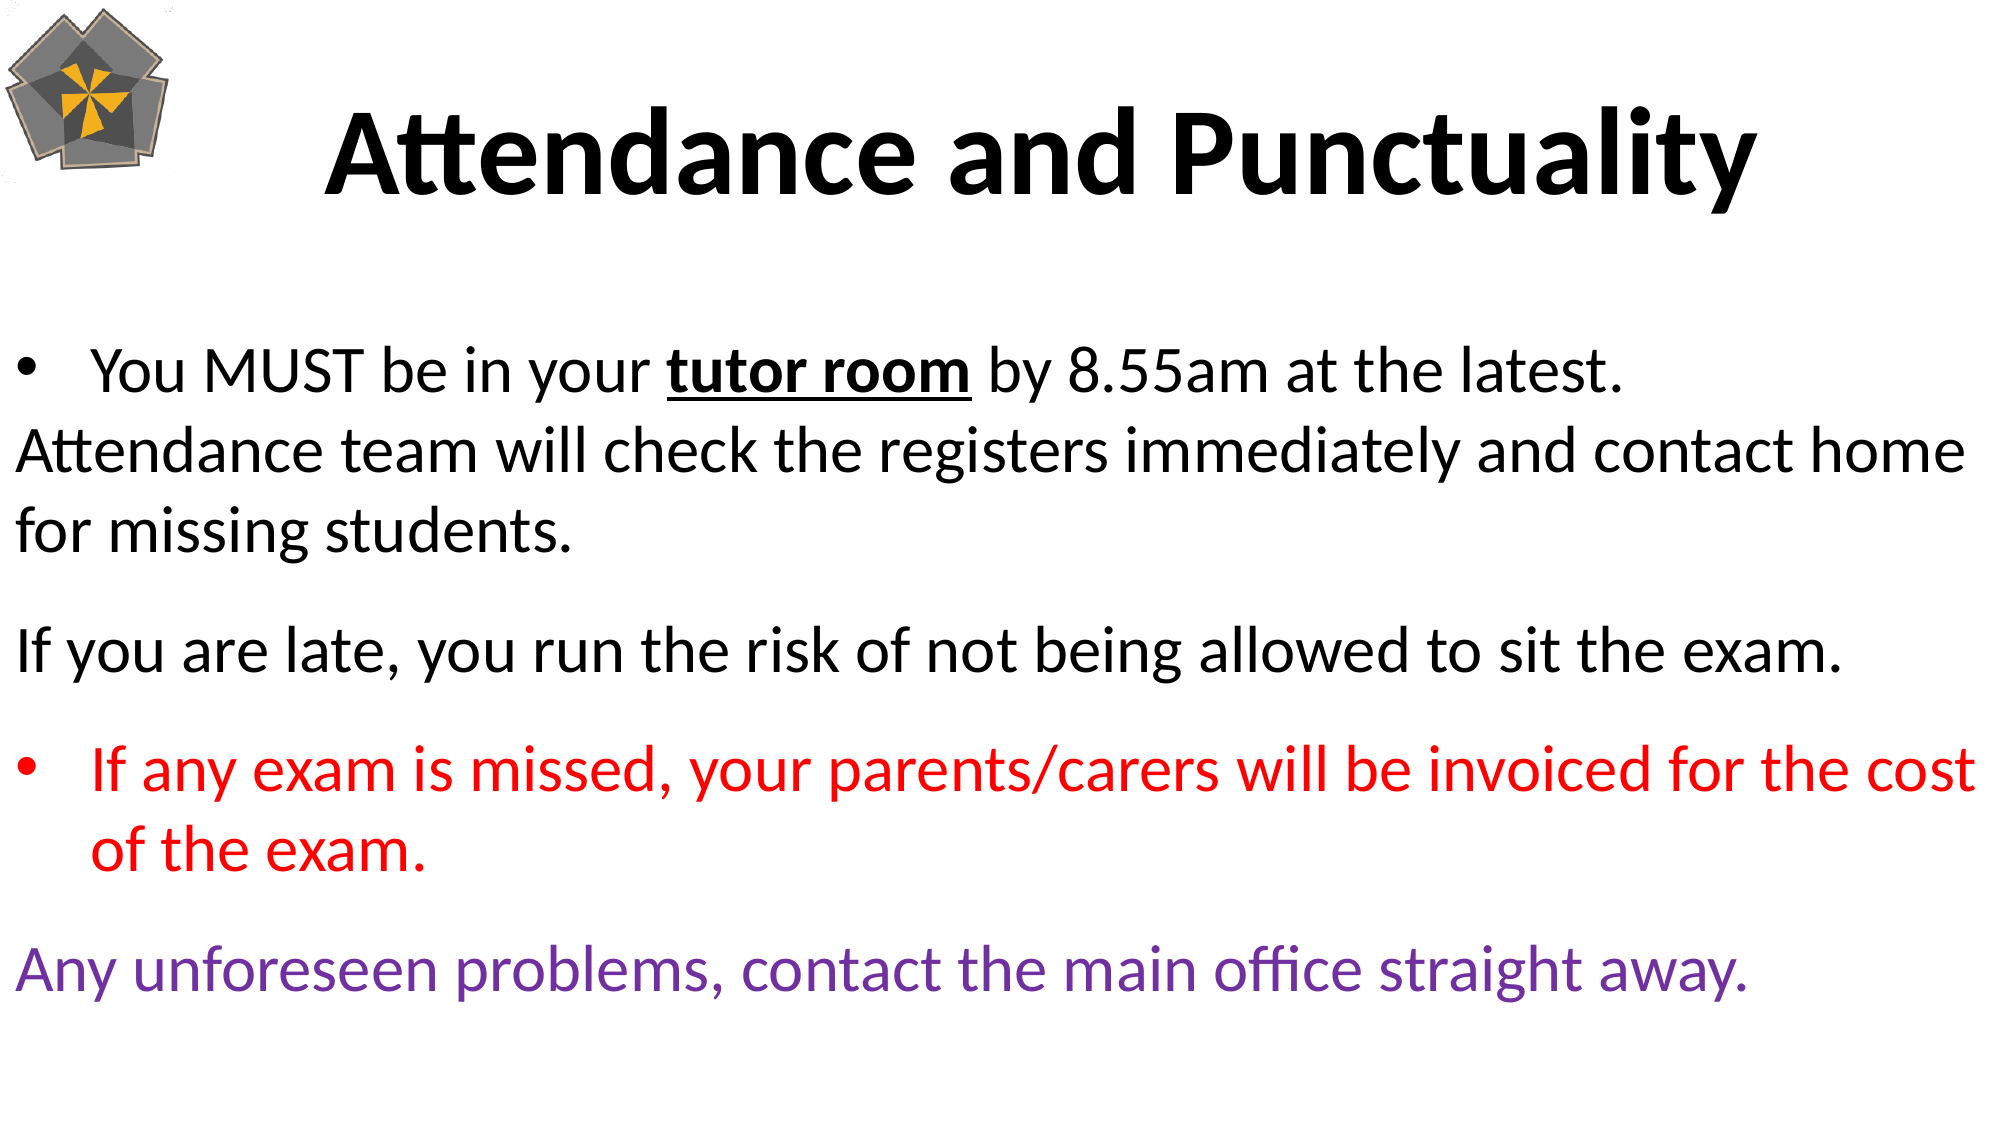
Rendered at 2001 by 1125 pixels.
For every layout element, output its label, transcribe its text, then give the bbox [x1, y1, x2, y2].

picture [0, 0, 174, 184]
title Attendance and Punctuality [173, 45, 1911, 263]
text_box You MUST be in your tutor room by 8.55am at the latest. Attendance team will check the registers immediately and contact home for missing students. If you are late, you run the risk of not being allowed to sit the exam. If any exam is missed, your parents/carers will be invoiced for the cost of the exam. Any unforeseen problems, contact the main office straight away. [0, 268, 2000, 1013]
